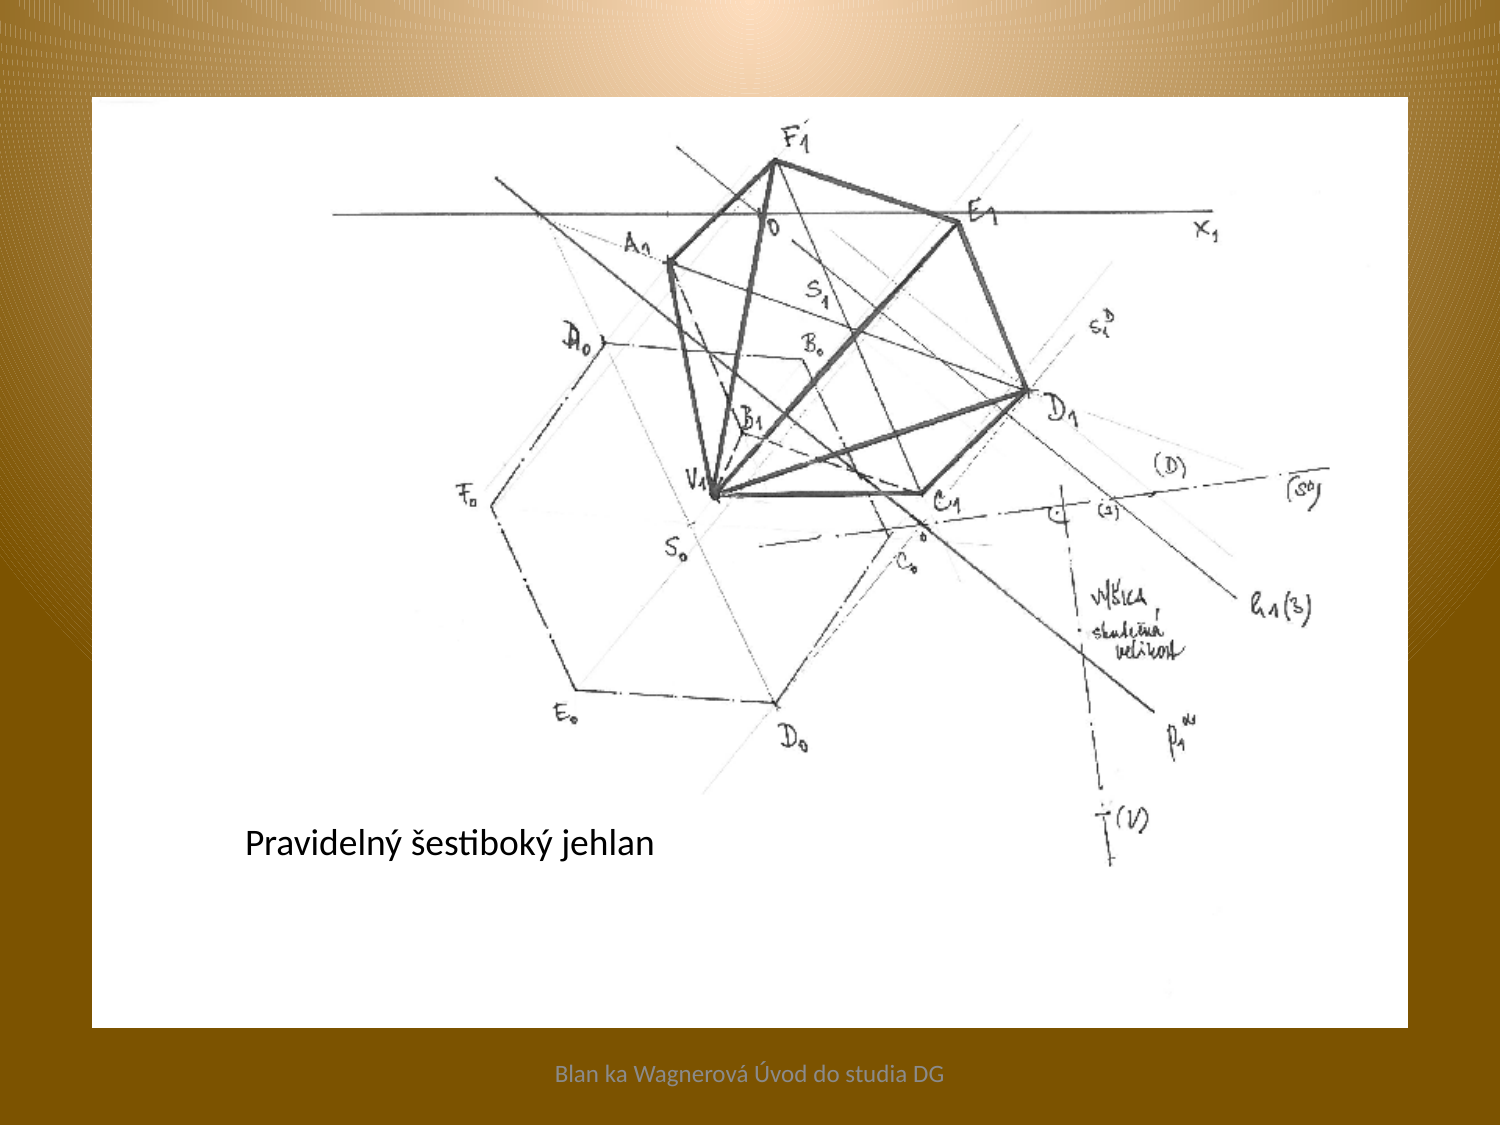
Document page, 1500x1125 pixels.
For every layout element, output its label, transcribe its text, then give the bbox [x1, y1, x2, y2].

footer Blan ka Wagnerová Úvod do studia DG [512, 1042, 988, 1103]
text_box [91, 97, 1408, 1028]
